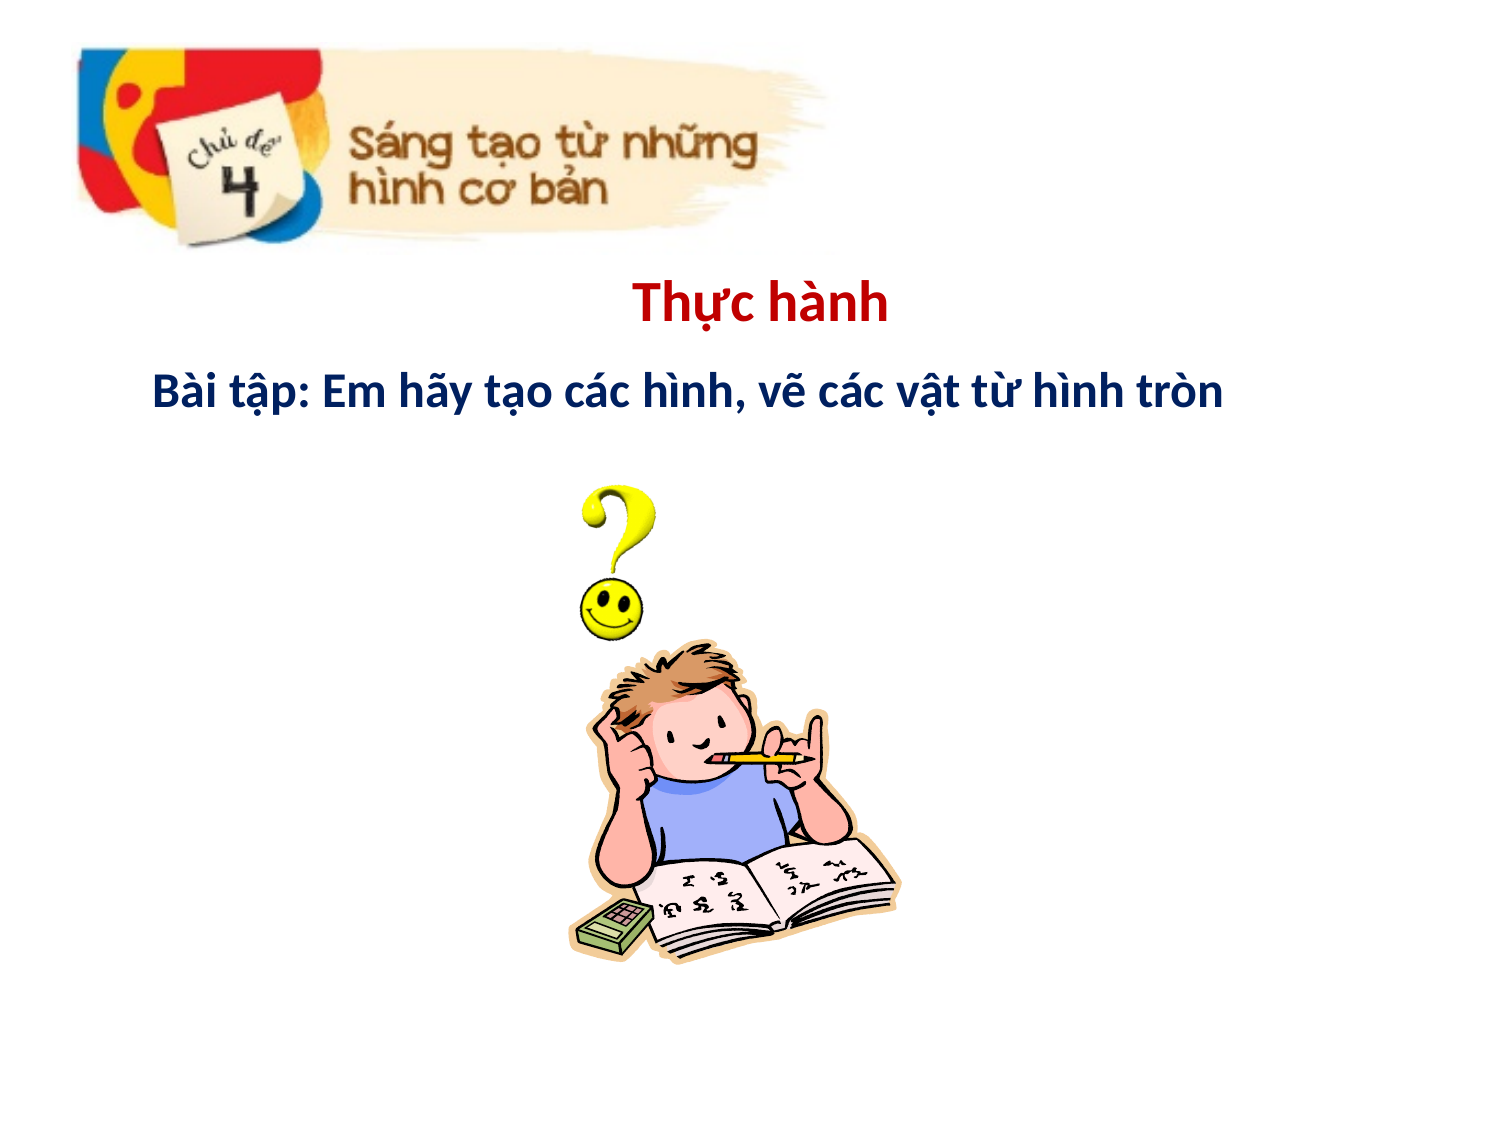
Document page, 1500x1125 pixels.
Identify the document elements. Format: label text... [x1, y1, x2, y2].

text_box Thực hành [617, 255, 906, 341]
text_box Bài tập: Em hãy tạo các hình, vẽ các vật từ hình tròn [138, 350, 1240, 426]
picture [529, 466, 893, 962]
picture [70, 42, 862, 256]
